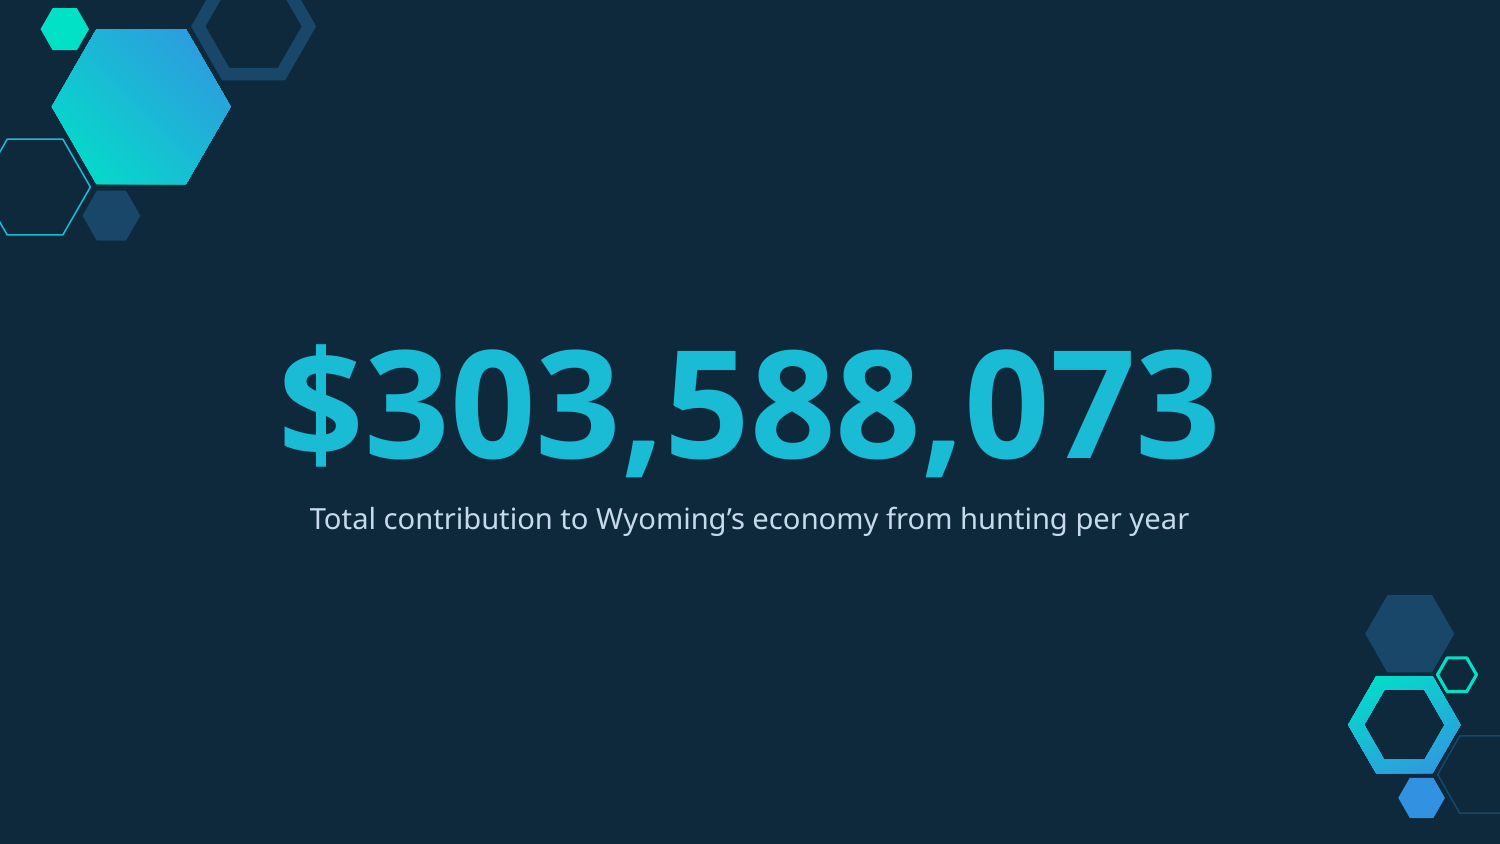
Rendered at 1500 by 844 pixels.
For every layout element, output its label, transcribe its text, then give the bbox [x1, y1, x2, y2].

title $303,588,073 Total contribution to Wyoming’s economy from hunting per year [112, 0, 1388, 844]
